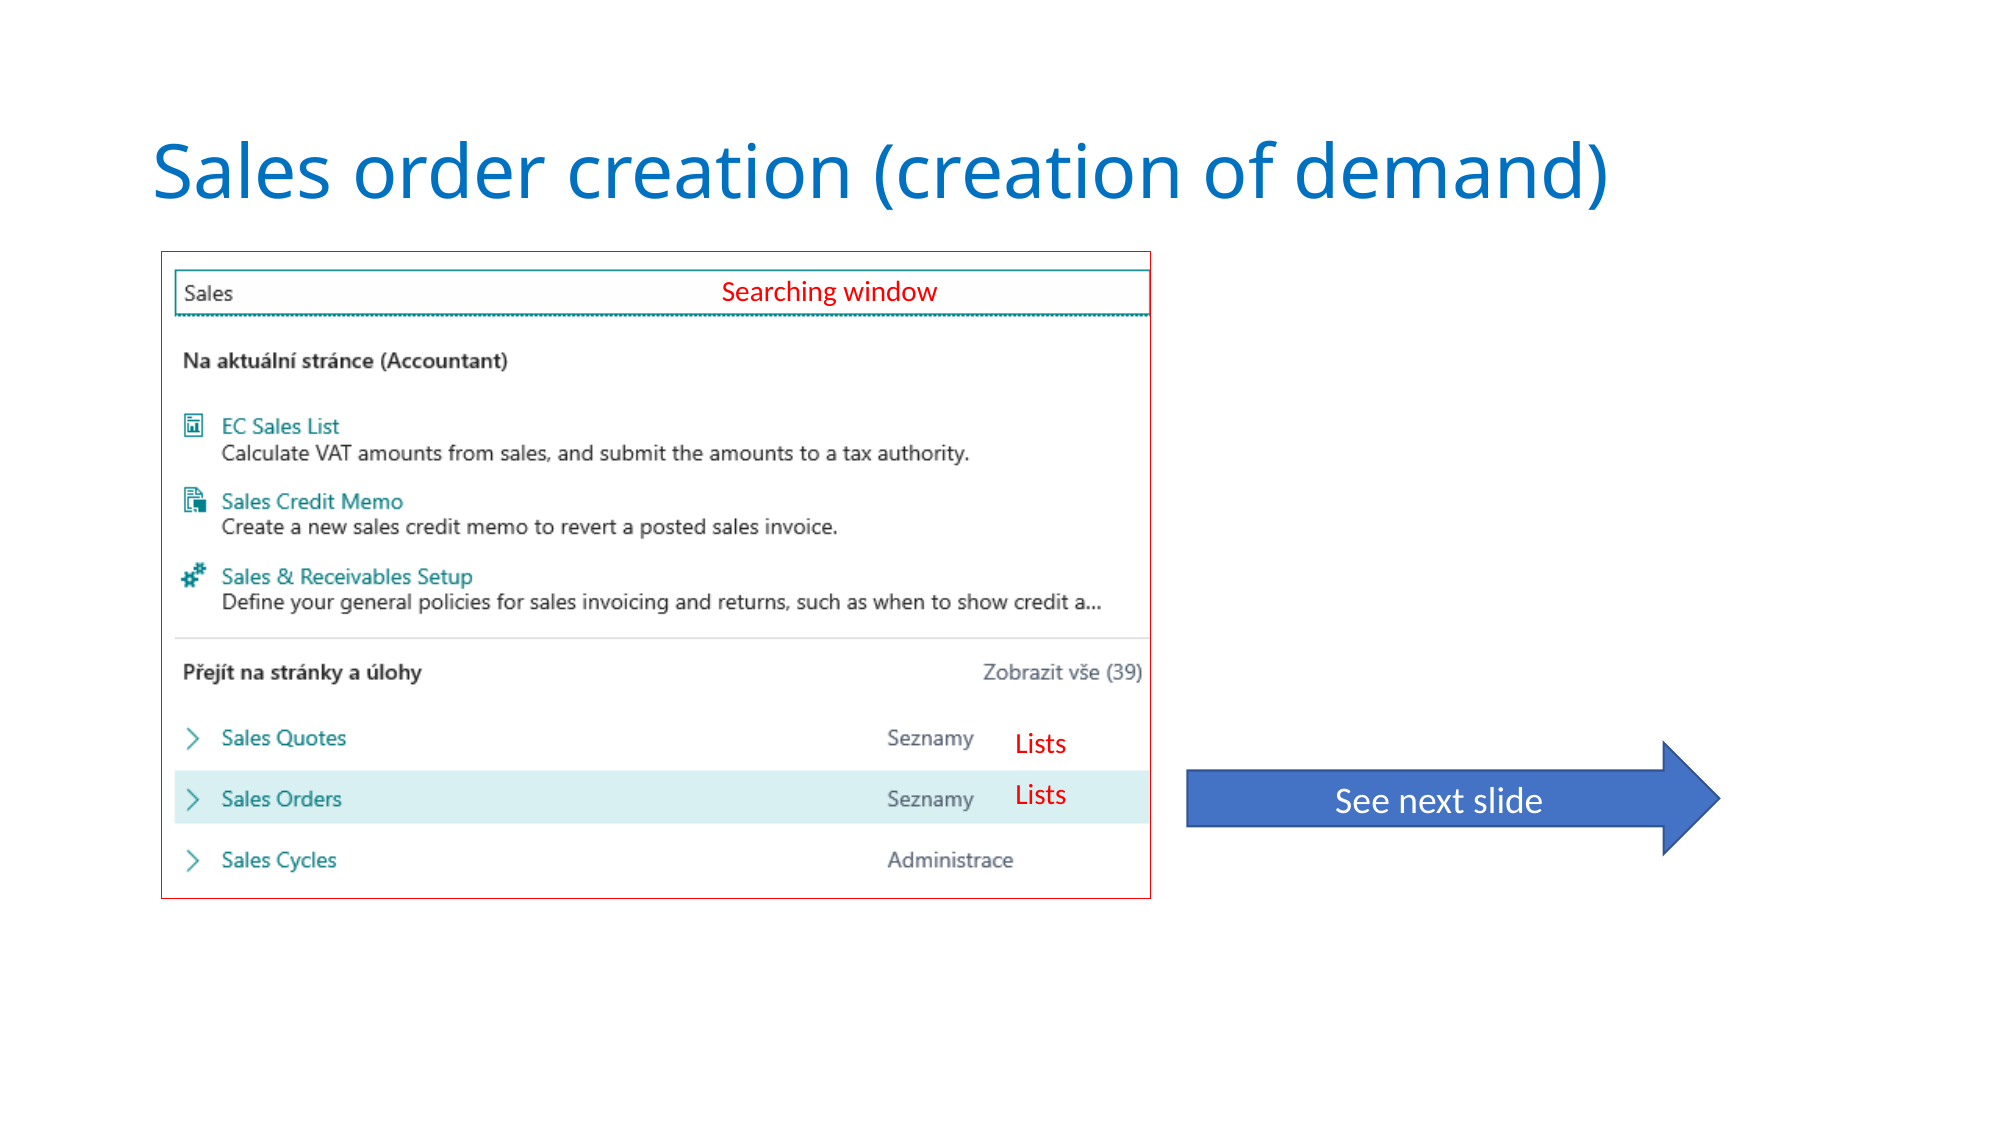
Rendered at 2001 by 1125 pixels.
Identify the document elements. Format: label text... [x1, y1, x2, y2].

picture [161, 251, 1151, 899]
title Sales order creation (creation of demand) [137, 59, 1863, 278]
text_box See next slide [1186, 740, 1721, 857]
